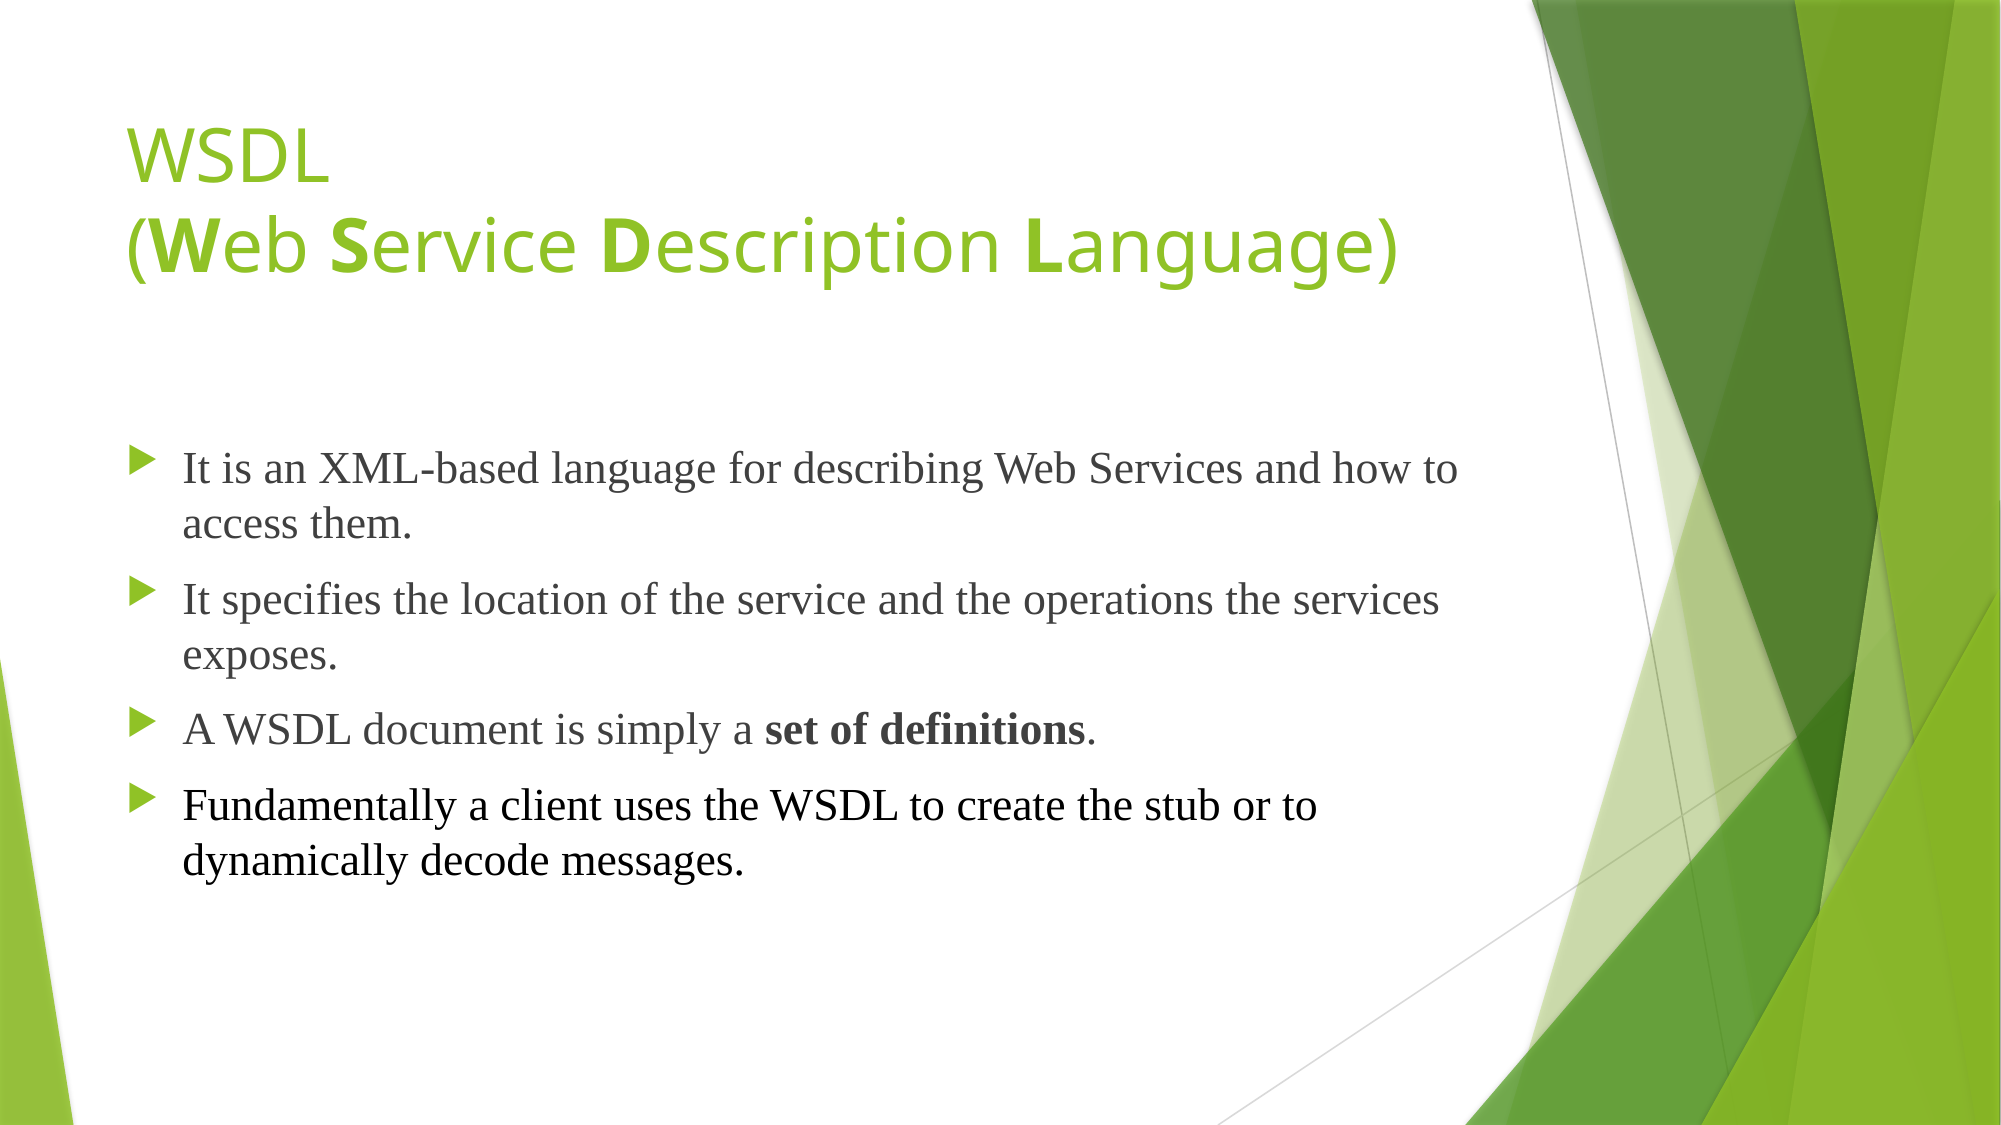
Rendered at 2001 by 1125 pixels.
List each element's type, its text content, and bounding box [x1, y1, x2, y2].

list It is an XML-based language for describing Web Services and how to access them. It specifies the location of the service and the operations the services exposes. A WSDL document is simply a set of definitions. Fundamentally a client uses the WSDL to create the stub or to dynamically decode messages. [111, 354, 1522, 992]
title WSDL (Web Service Description Language) [111, 99, 1522, 317]
